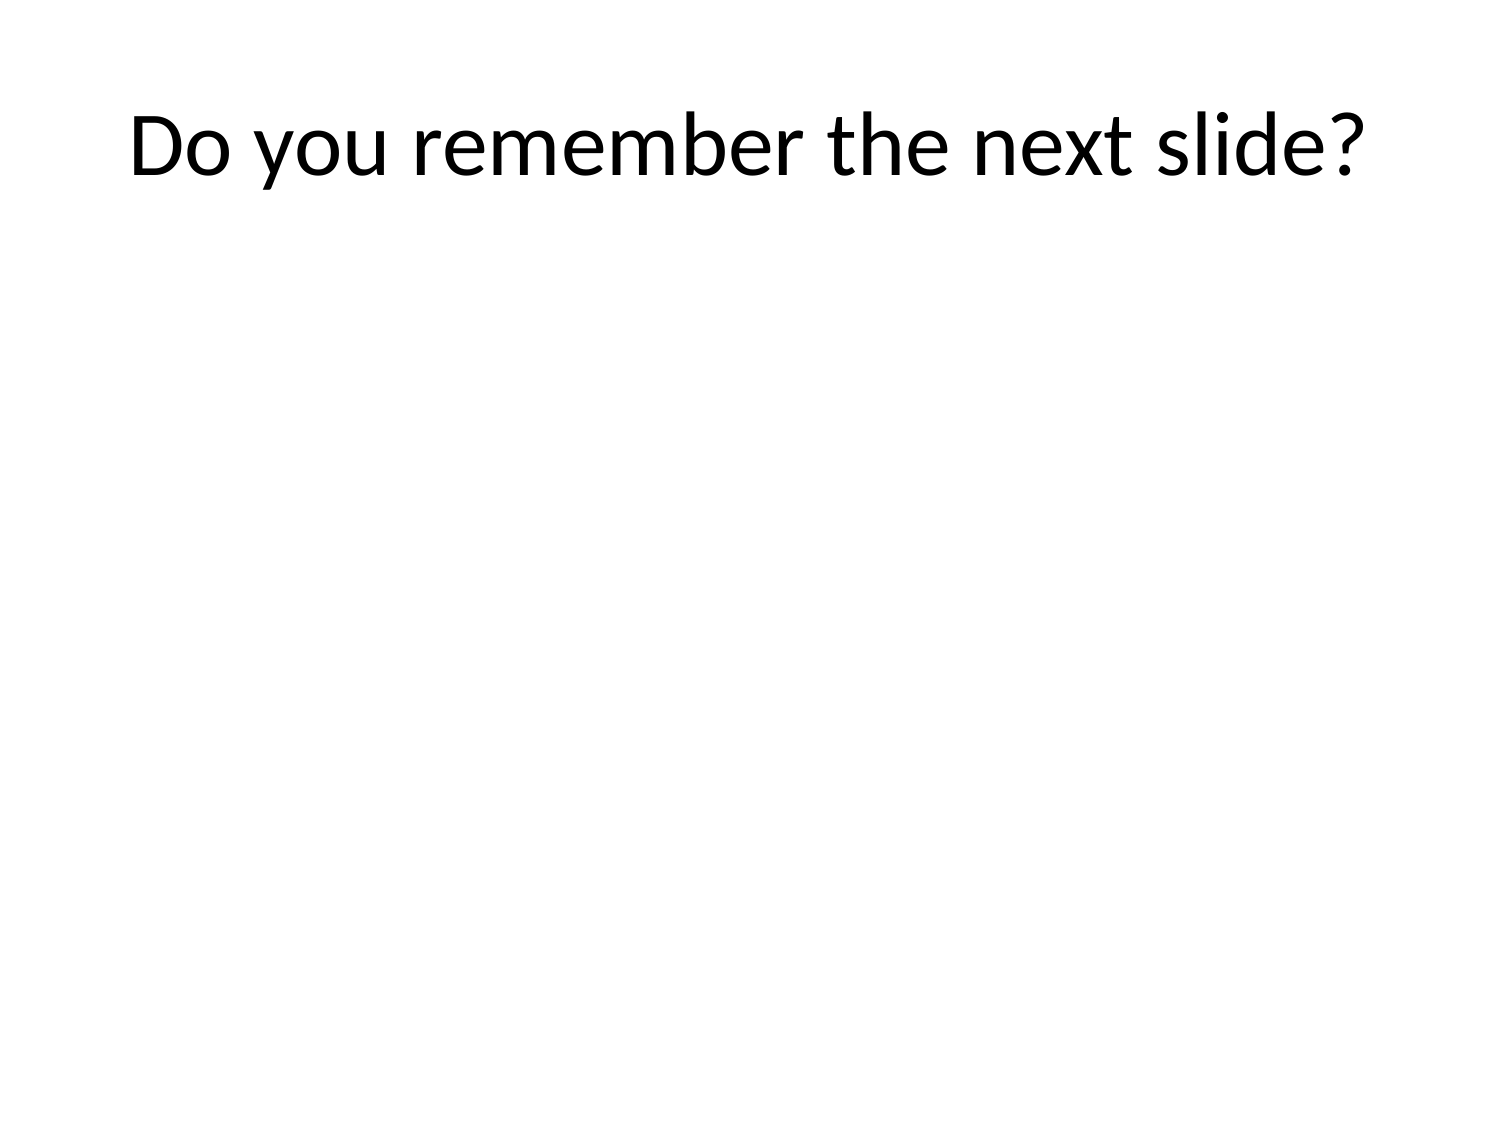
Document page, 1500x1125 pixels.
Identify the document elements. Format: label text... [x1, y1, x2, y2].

title Do you remember the next slide? [75, 45, 1425, 233]
